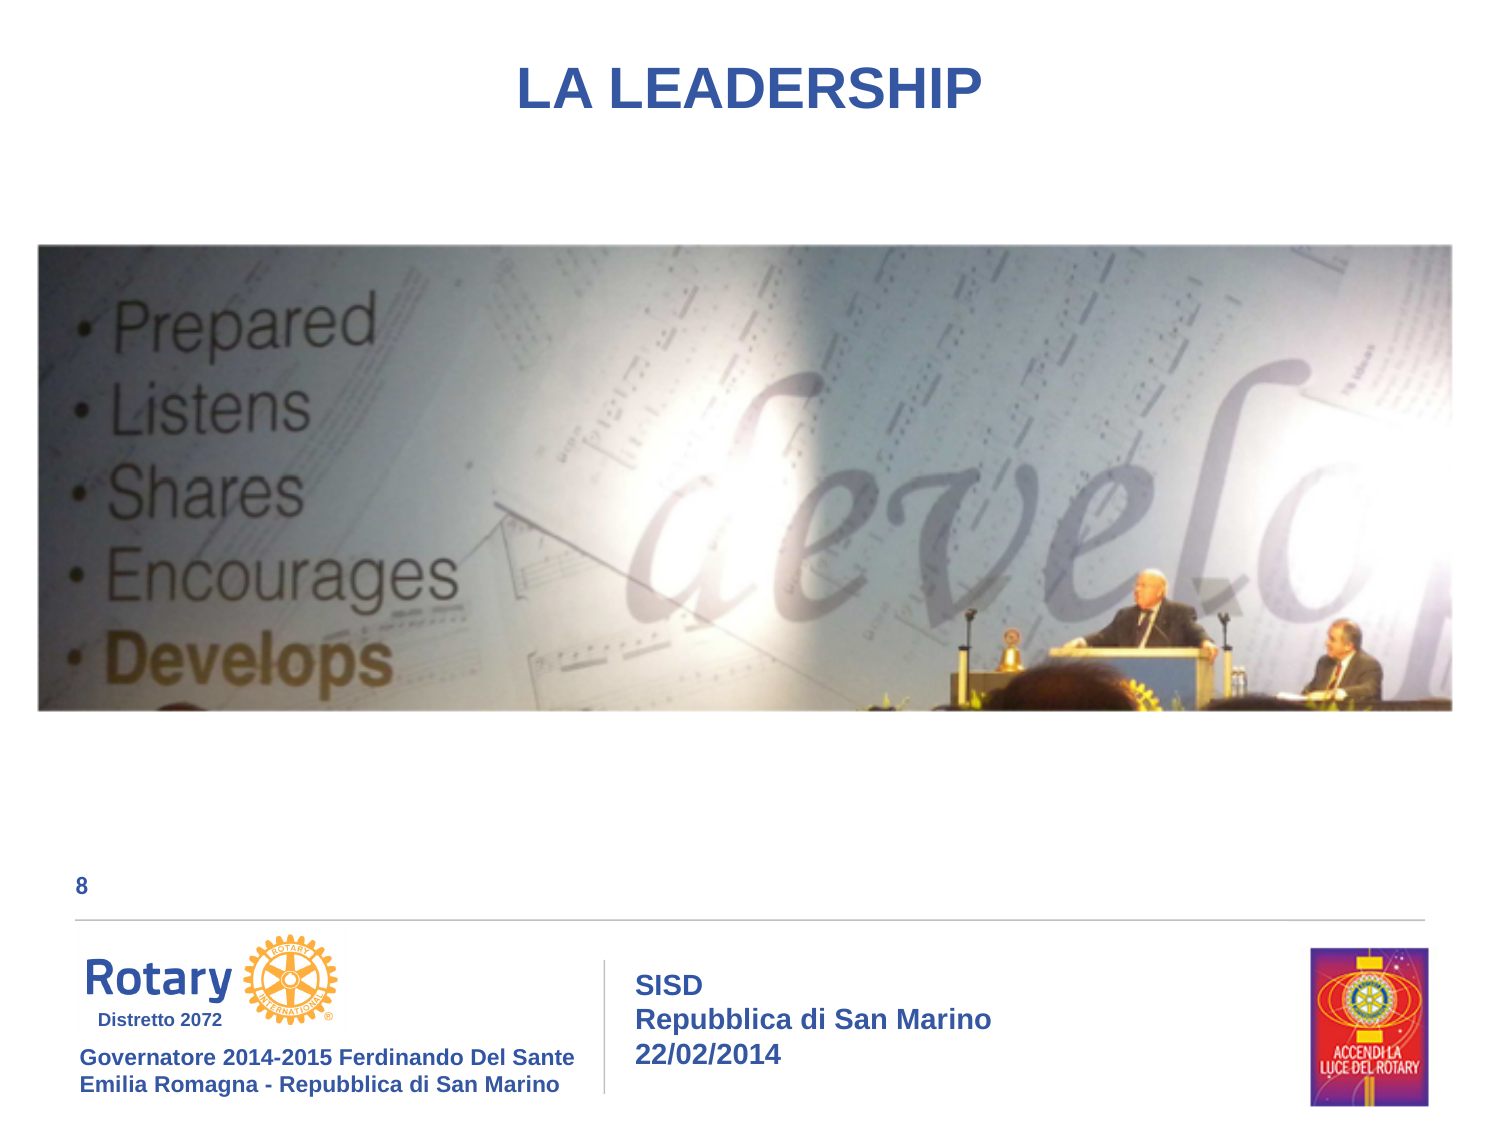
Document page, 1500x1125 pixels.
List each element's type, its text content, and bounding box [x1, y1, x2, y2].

picture [76, 924, 348, 1035]
picture [36, 243, 1459, 717]
picture [1297, 924, 1470, 1125]
text_box LA LEADERSHIP [17, 42, 1483, 128]
